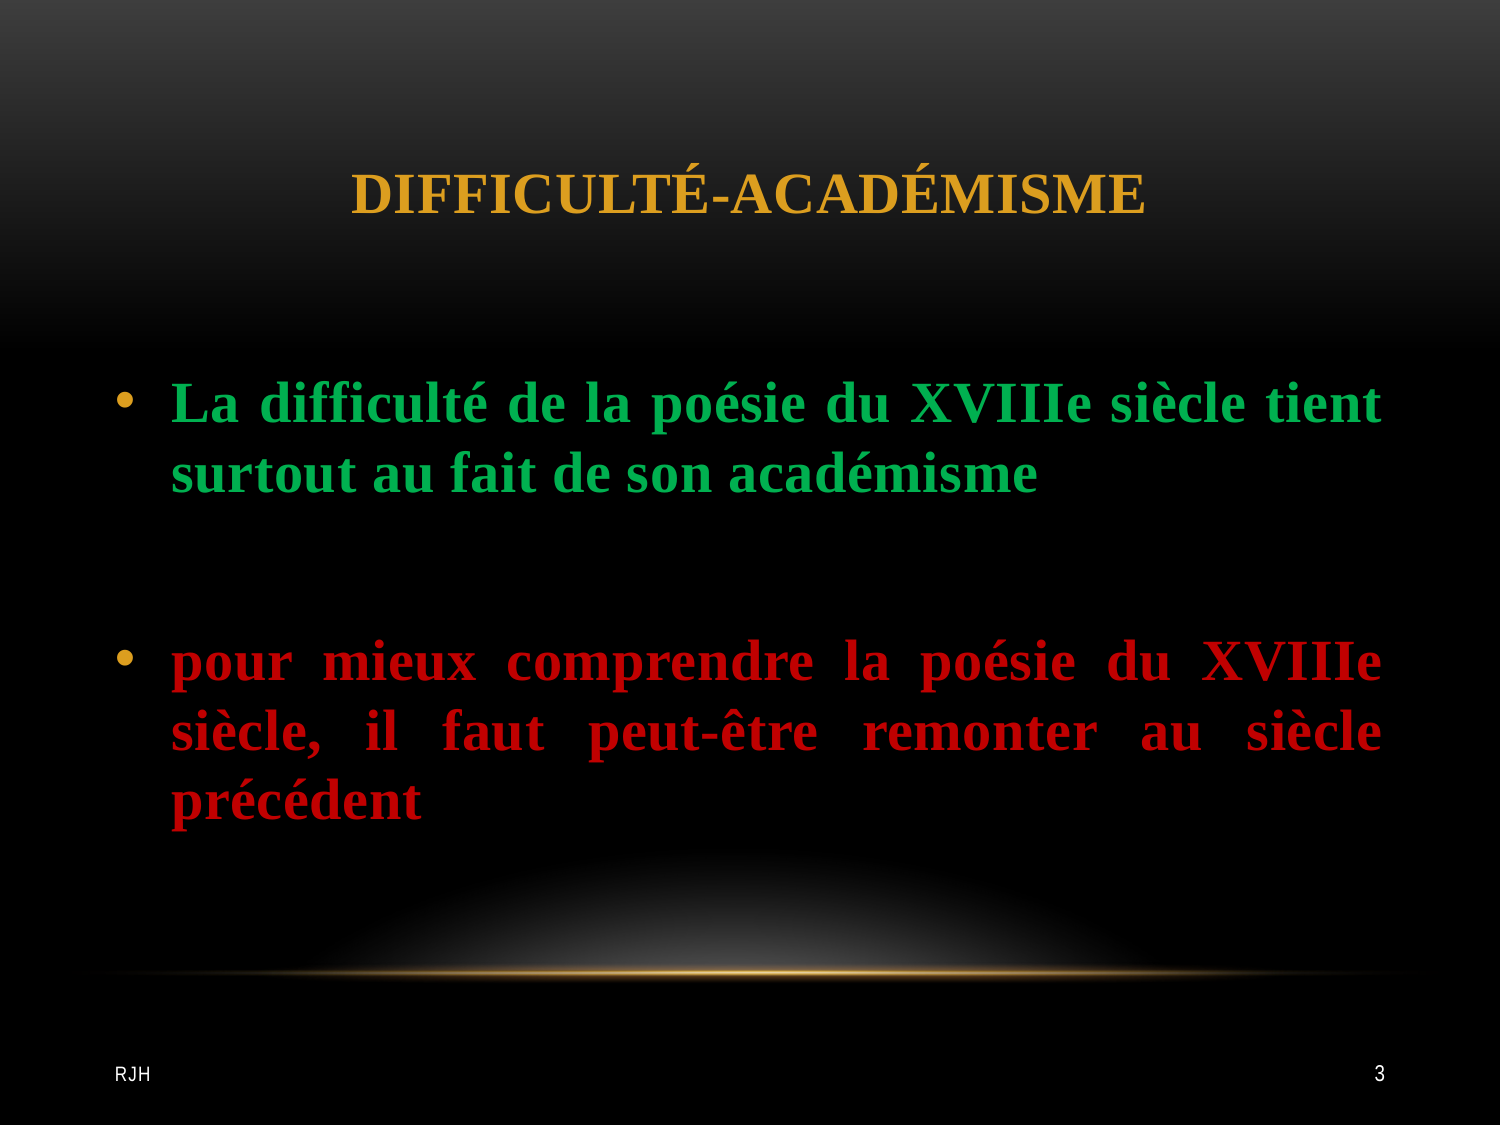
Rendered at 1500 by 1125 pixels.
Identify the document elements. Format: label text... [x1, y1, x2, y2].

title DIFFICULTÉ-ACADÉMISME [99, 45, 1400, 233]
footer RJH [99, 1042, 575, 1103]
picture [0, 0, 1500, 1125]
list La difficulté de la poésie du XVIIIe siècle tient surtout au fait de son académisme pour mieux comprendre la poésie du XVIIIe siècle, il faut peut-être remonter au siècle précédent [99, 262, 1400, 938]
slide_number 3 [1237, 1042, 1400, 1103]
